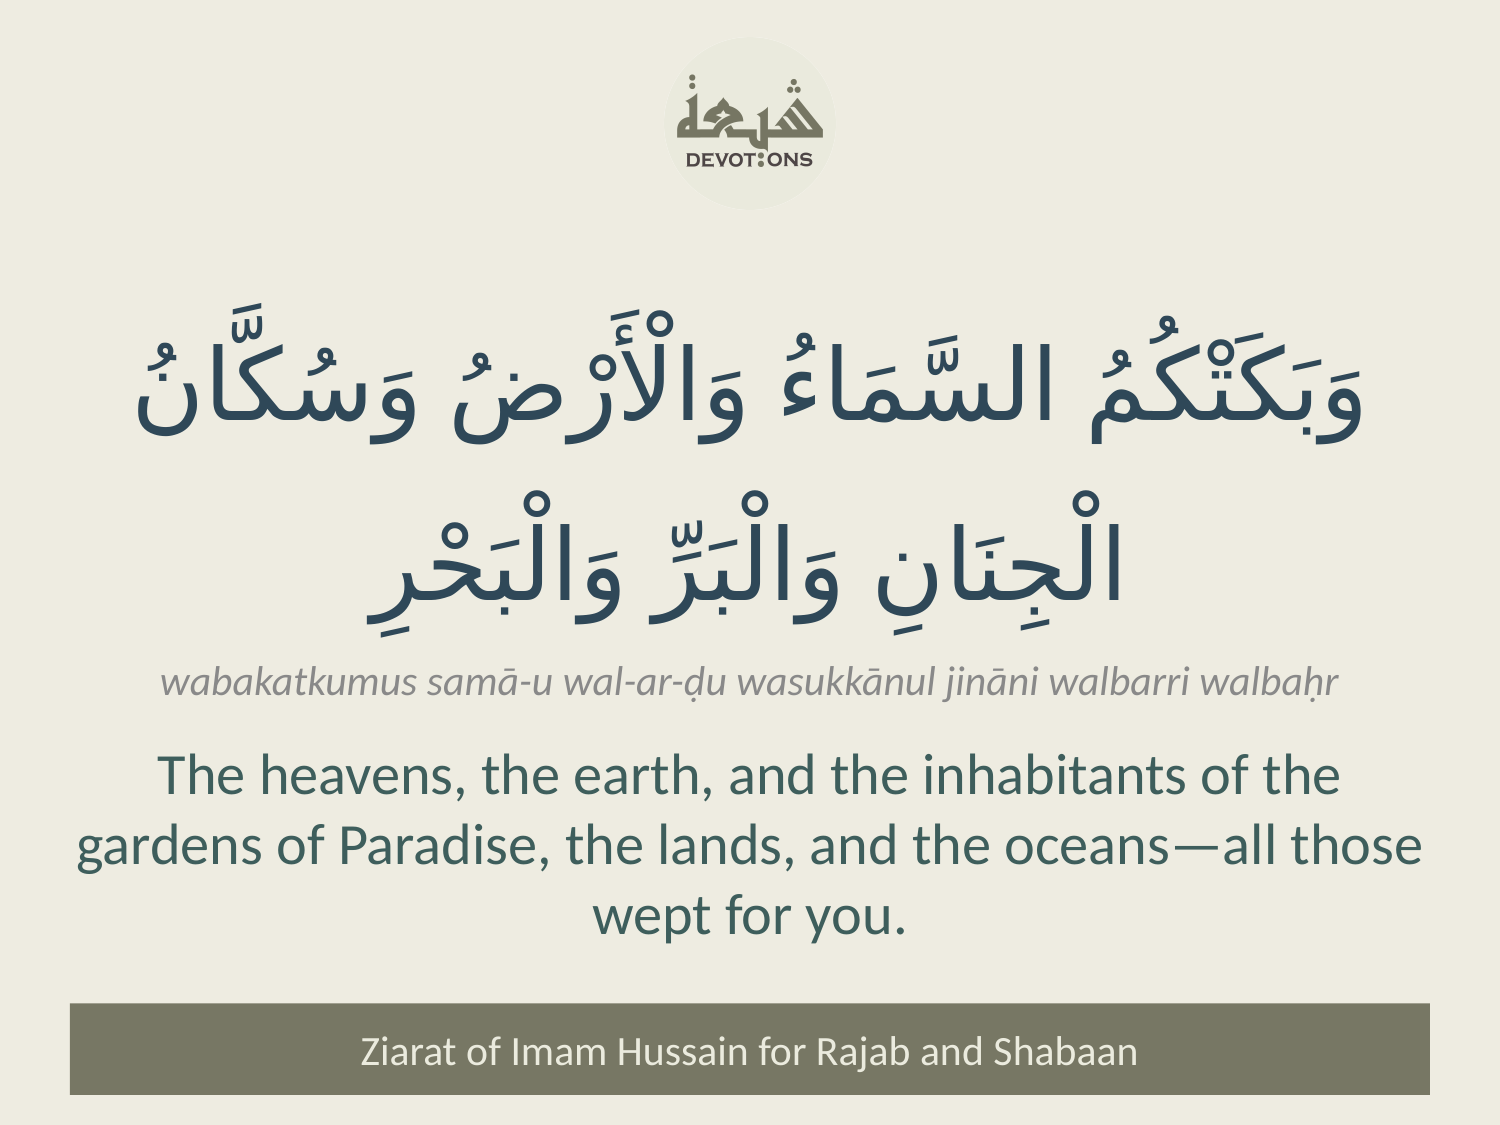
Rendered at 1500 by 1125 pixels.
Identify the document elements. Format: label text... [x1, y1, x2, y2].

list وَبَكَتْكُمُ السَّمَاءُ وَالْأَرْضُ وَسُكَّانُ الْجِنَانِ وَالْبَرِّ وَالْبَحْرِ wabakatkumus samā-u wal-ar-ḍu wasukkānul jināni walbarri walbaḥr The heavens, the earth, and the inhabitants of the gardens of Paradise, the lands, and the oceans—all those wept for you. [69, 203, 1430, 1003]
picture [656, 29, 844, 203]
list Ziarat of Imam Hussain for Rajab and Shabaan [69, 1003, 1430, 1095]
